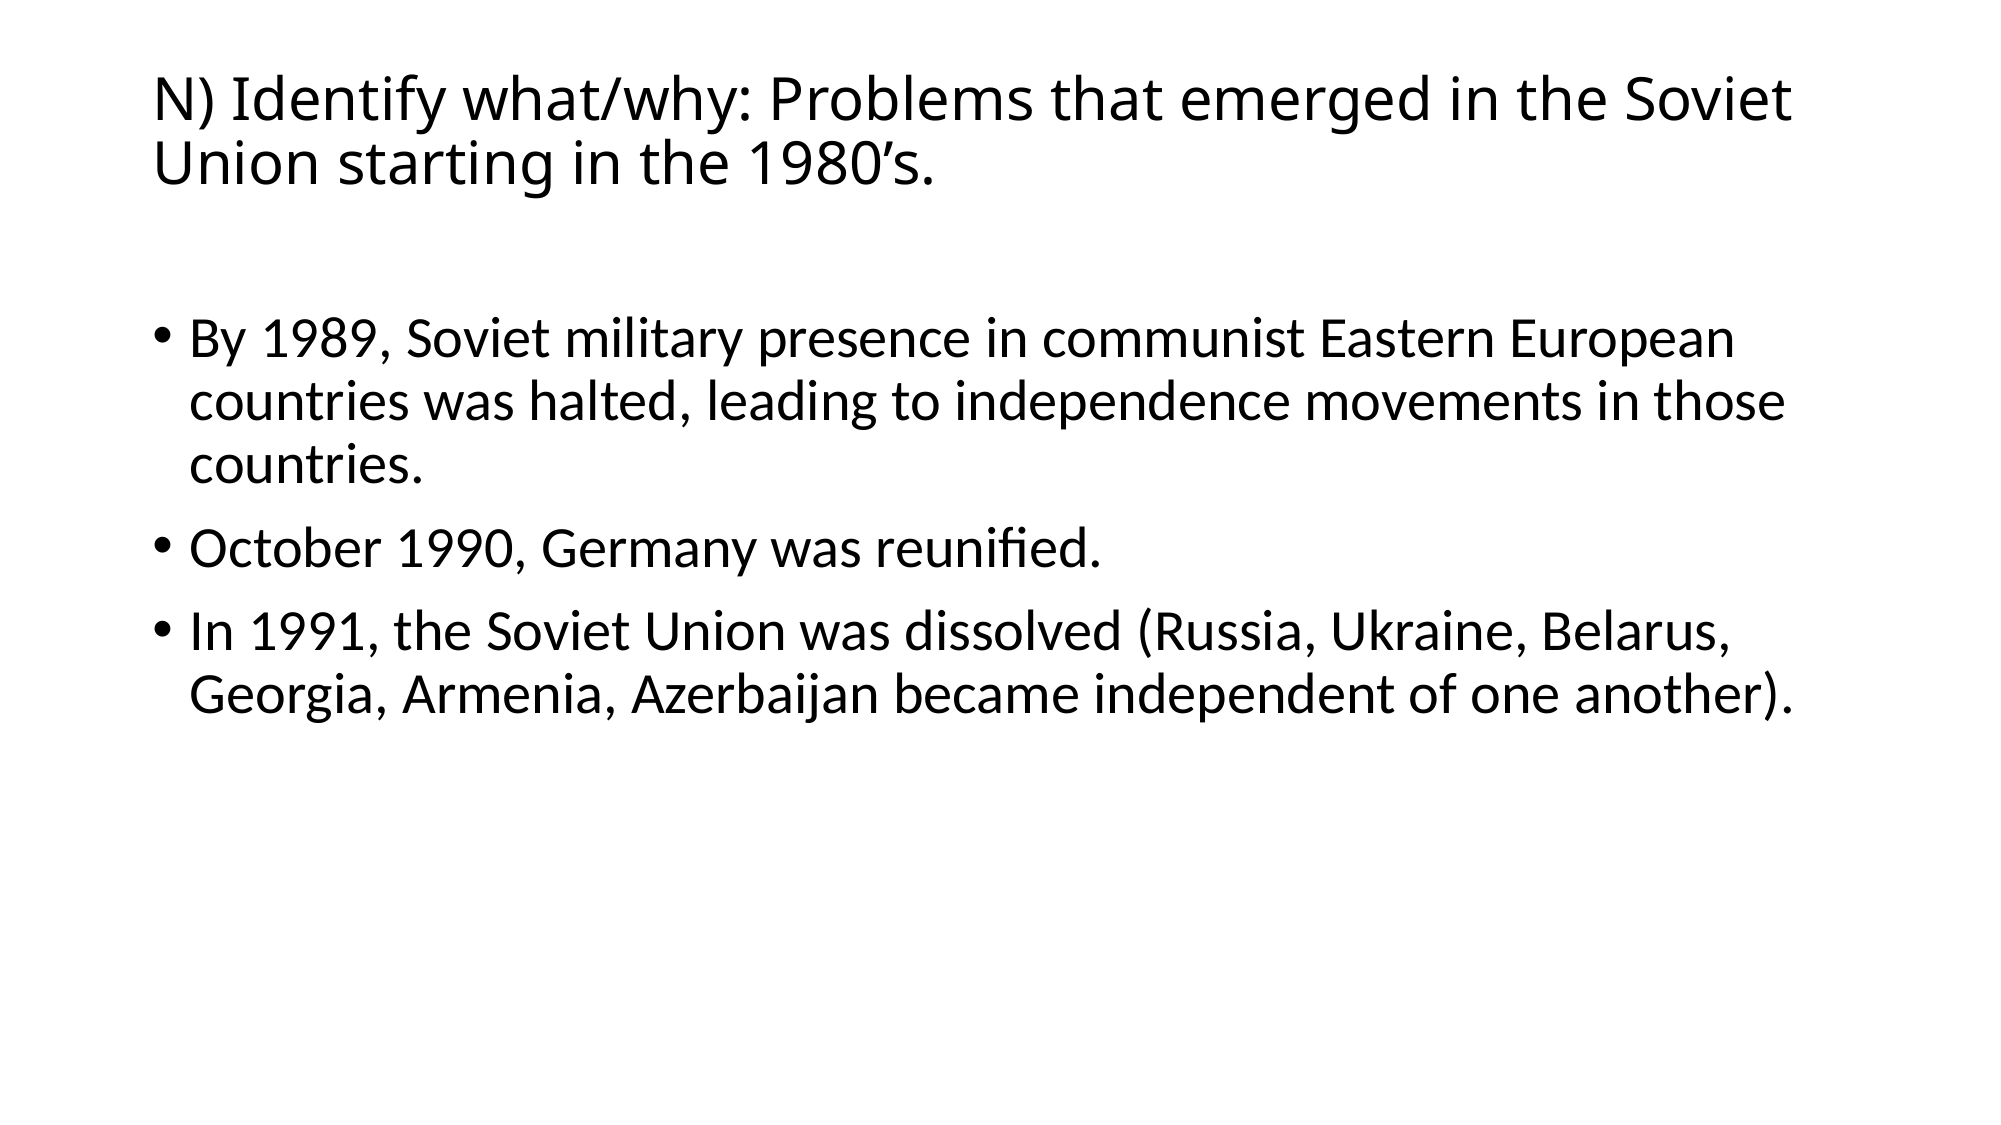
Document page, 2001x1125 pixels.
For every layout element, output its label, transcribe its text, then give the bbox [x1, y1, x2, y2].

list By 1989, Soviet military presence in communist Eastern European countries was halted, leading to independence movements in those countries. October 1990, Germany was reunified. In 1991, the Soviet Union was dissolved (Russia, Ukraine, Belarus, Georgia, Armenia, Azerbaijan became independent of one another). [137, 299, 1863, 1014]
title N) Identify what/why: Problems that emerged in the Soviet Union starting in the 1980’s. [137, 59, 1863, 278]
